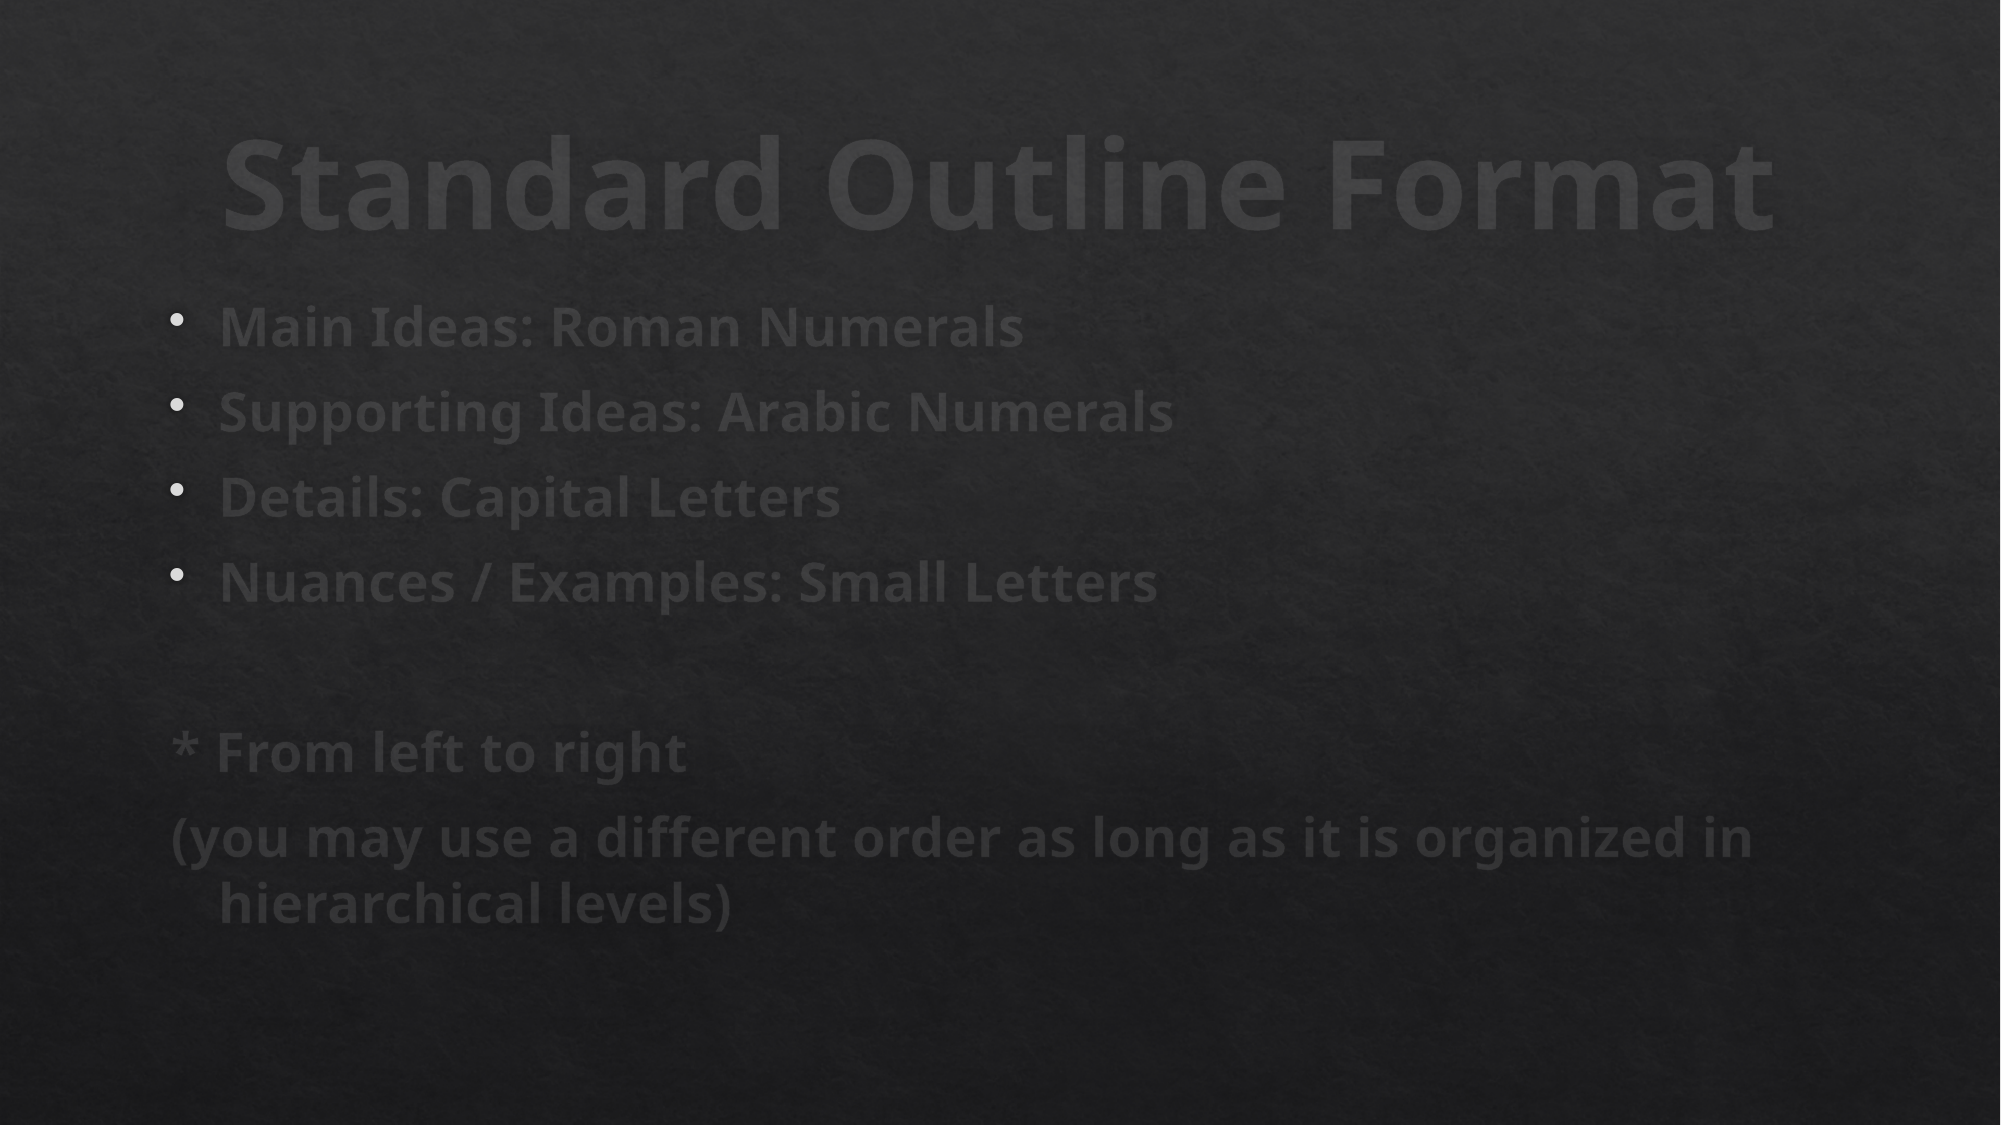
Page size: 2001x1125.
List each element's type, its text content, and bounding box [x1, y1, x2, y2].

title Standard Outline Format [149, 99, 1849, 260]
list Main Ideas: Roman Numerals Supporting Ideas: Arabic Numerals Details: Capital Letters Nuances / Examples: Small Letters * From left to right (you may use a different order as long as it is organized in hierarchical levels) [149, 284, 1849, 950]
